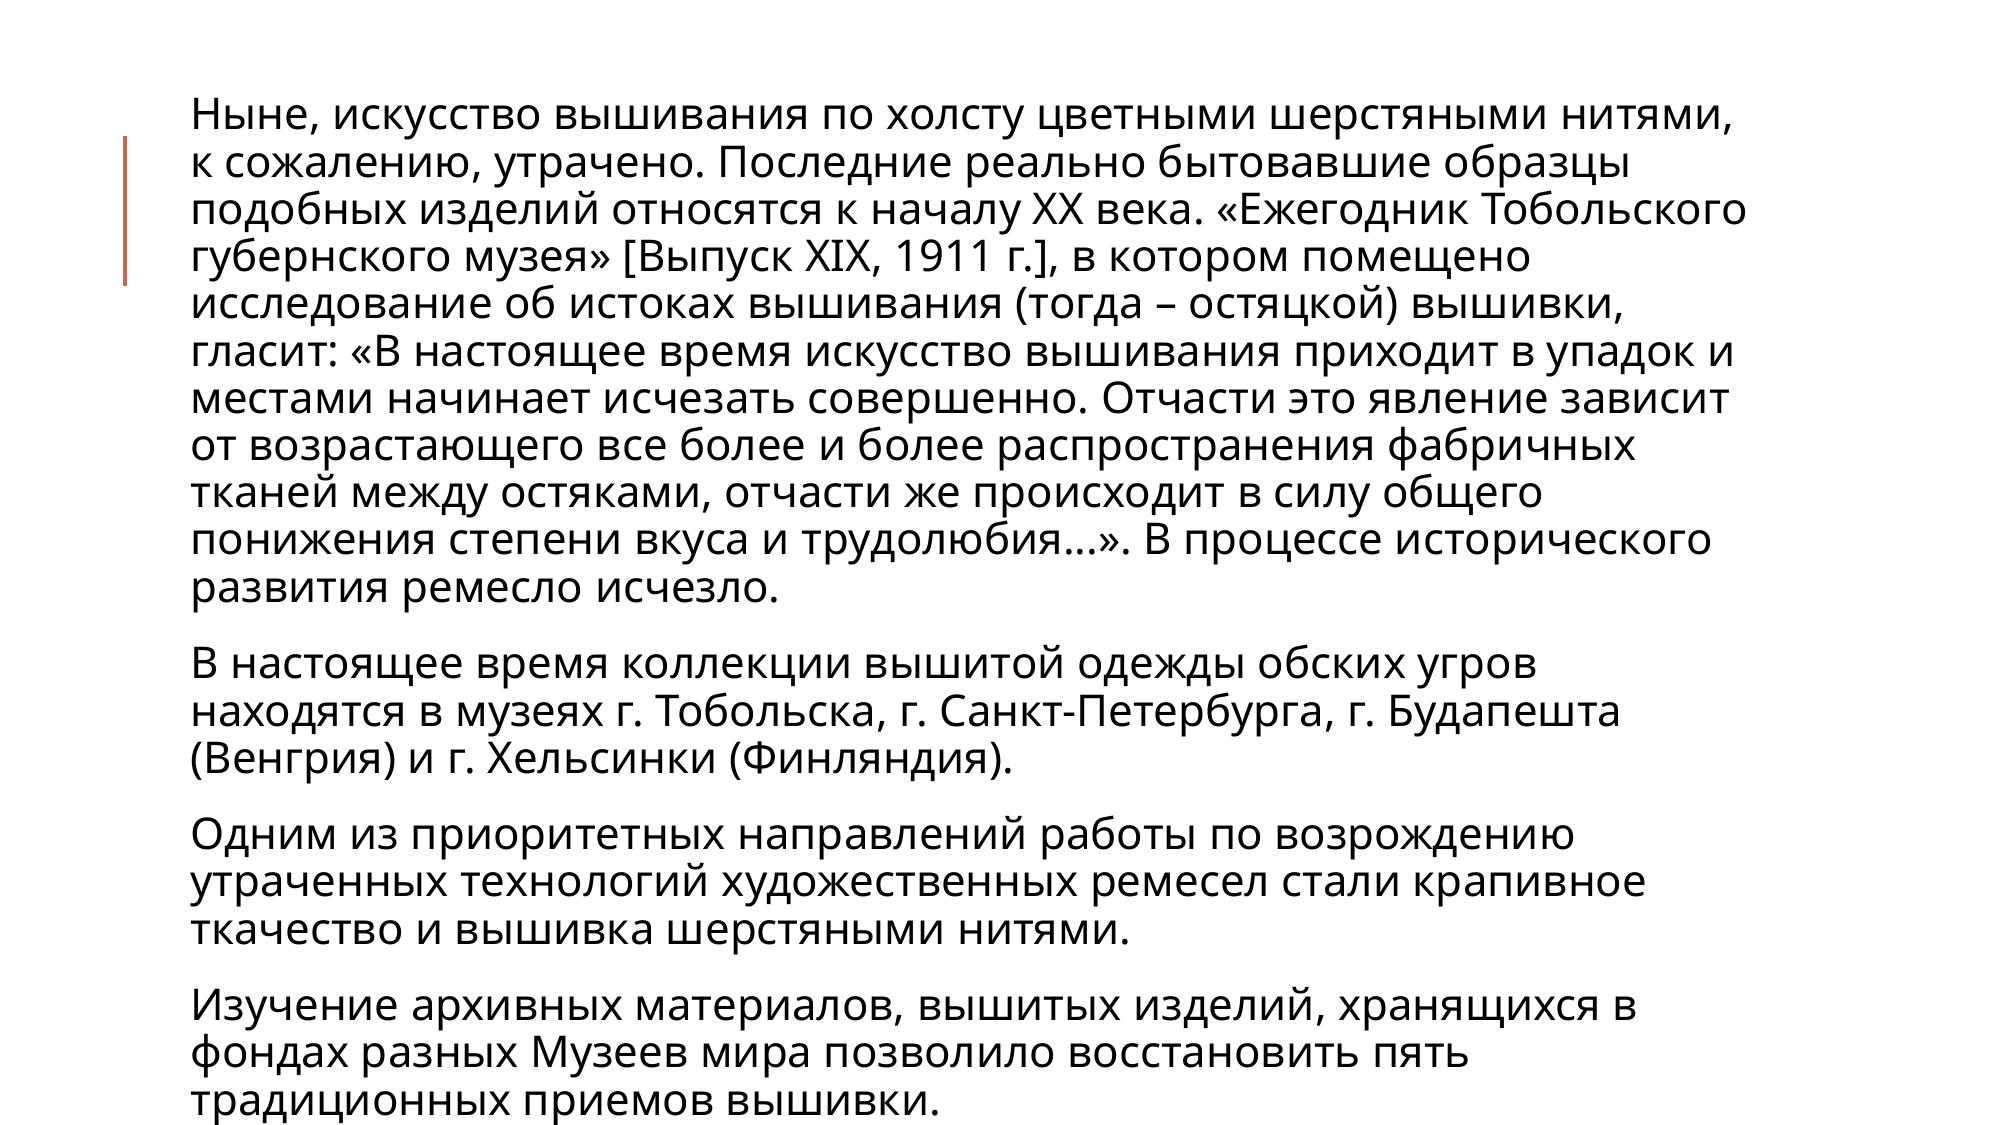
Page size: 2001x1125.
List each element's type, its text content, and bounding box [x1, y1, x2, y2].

list Ныне, искусство вышивания по холсту цветными шерстяными нитями, к сожалению, утрачено. Последние реально бытовавшие образцы подобных изделий относятся к началу XX века. «Ежегодник Тобольского губернского музея» [Выпуск XIX, 1911 г.], в котором помещено исследование об истоках вышивания (тогда – остяцкой) вышивки, гласит: «В настоящее время искусство вышивания приходит в упадок и местами начинает исчезать совершенно. Отчасти это явление зависит от возрастающего все более и более распространения фабричных тканей между остяками, отчасти же происходит в силу общего понижения степени вкуса и трудолюбия...». В процессе исторического развития ремесло исчезло. В настоящее время коллекции вышитой одежды обских угров находятся в музеях г. Тобольска, г. Санкт-Петербурга, г. Будапешта (Венгрия) и г. Хельсинки (Финляндия). Одним из приоритетных направлений работы по возрождению утраченных технологий художественных ремесел стали крапивное ткачество и вышивка шерстяными нитями. Изучение архивных материалов, вышитых изделий, хранящихся в фондах разных Музеев мира позволило восстановить пять традиционных приемов вышивки. [168, 84, 1763, 1080]
